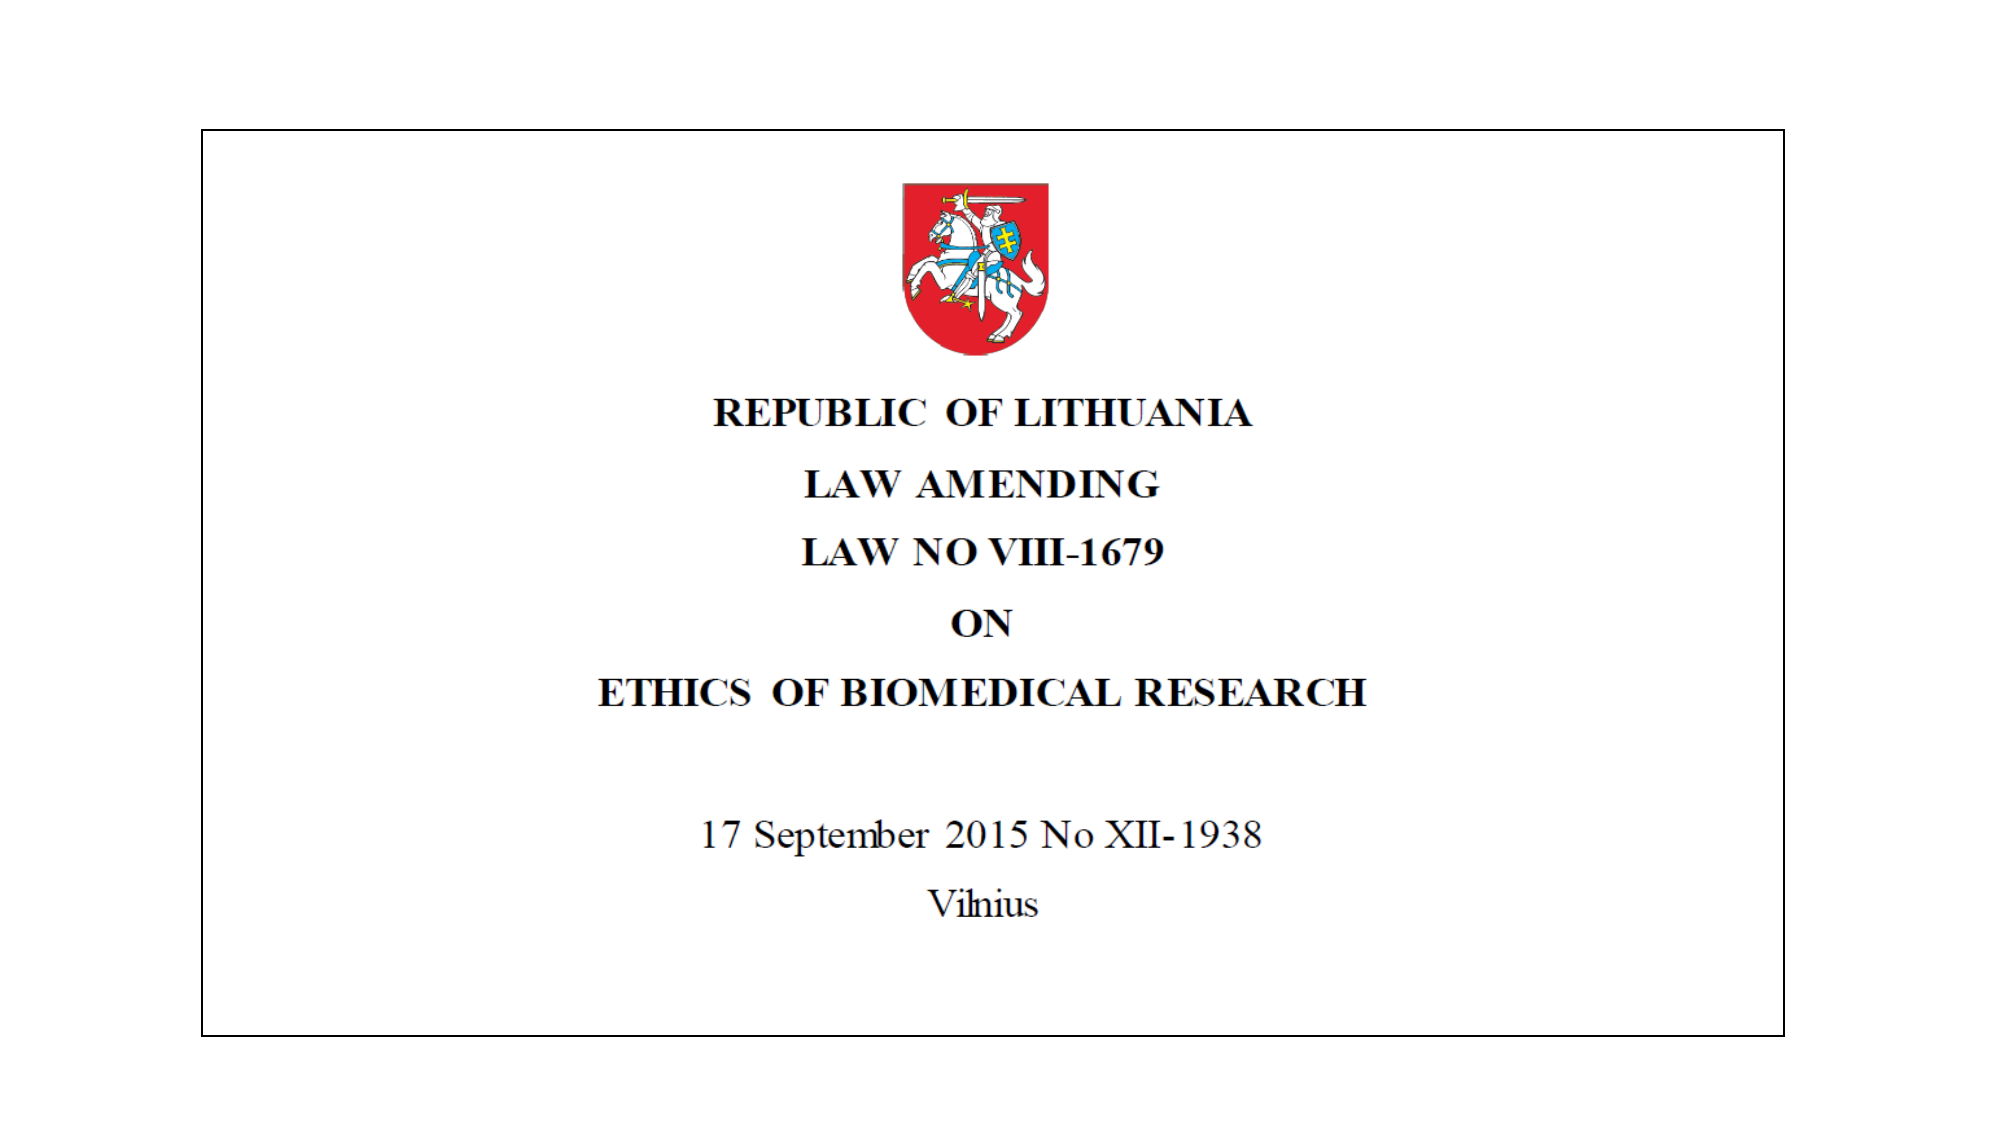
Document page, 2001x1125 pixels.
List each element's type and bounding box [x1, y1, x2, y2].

picture [547, 378, 1417, 954]
picture [880, 171, 1070, 368]
text_box [201, 129, 1785, 1037]
